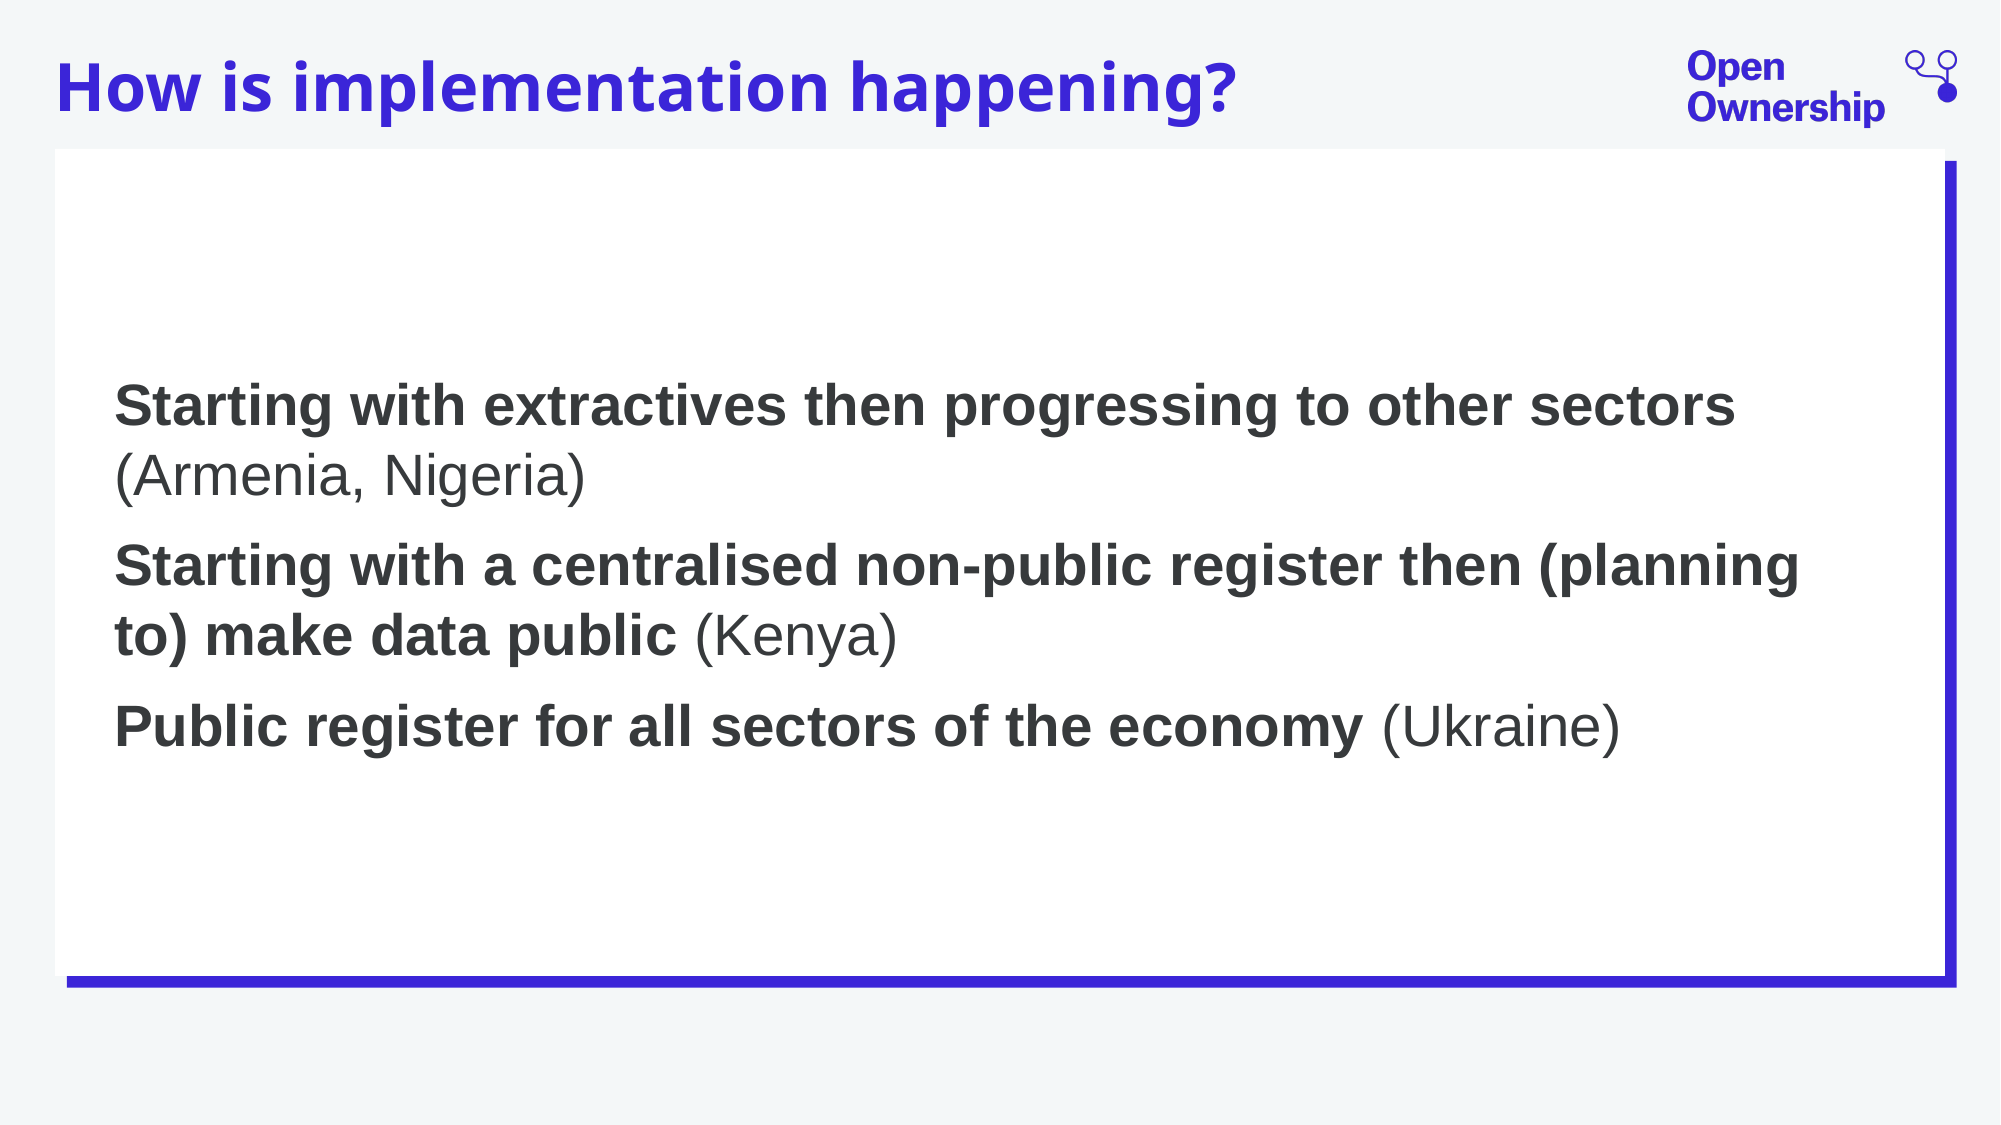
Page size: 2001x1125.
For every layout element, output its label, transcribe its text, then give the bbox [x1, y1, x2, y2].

list Starting with extractives then progressing to other sectors (Armenia, Nigeria) Starting with a centralised non-public register then (planning to) make data public (Kenya) Public register for all sectors of the economy (Ukraine) [114, 208, 1886, 917]
title How is implementation happening? [55, 30, 1591, 149]
picture [1688, 50, 1957, 130]
